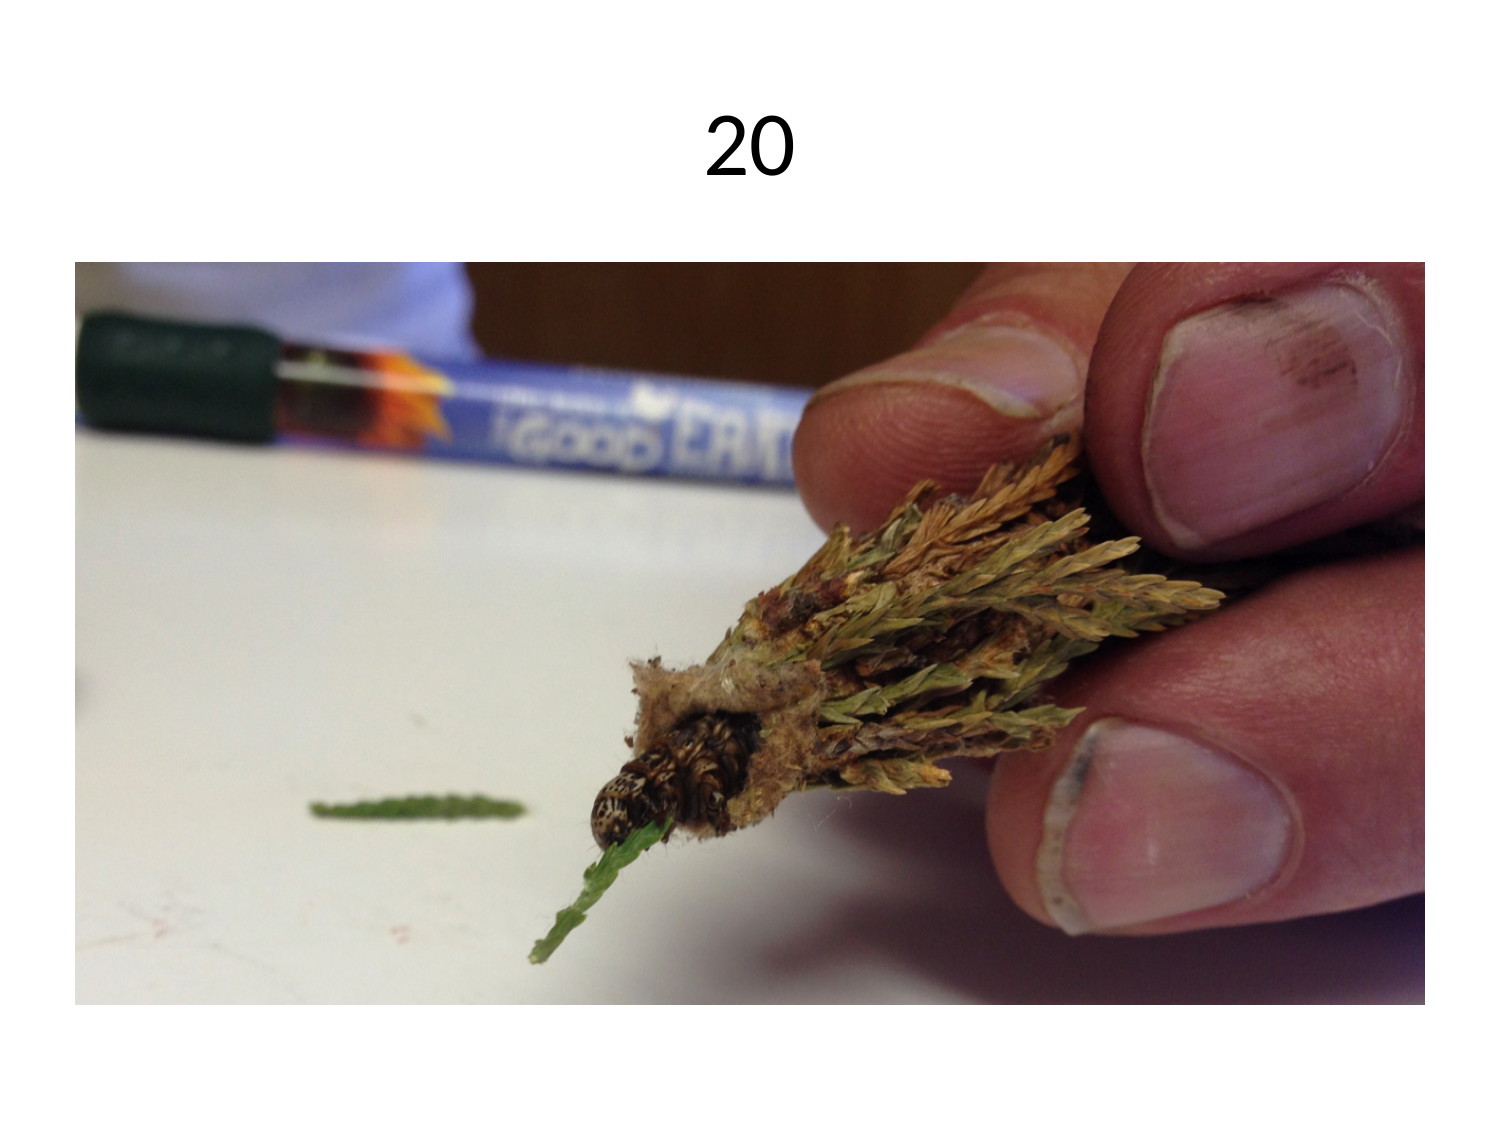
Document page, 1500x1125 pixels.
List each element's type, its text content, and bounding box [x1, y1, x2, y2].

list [74, 262, 1426, 1006]
title 20 [75, 45, 1425, 233]
